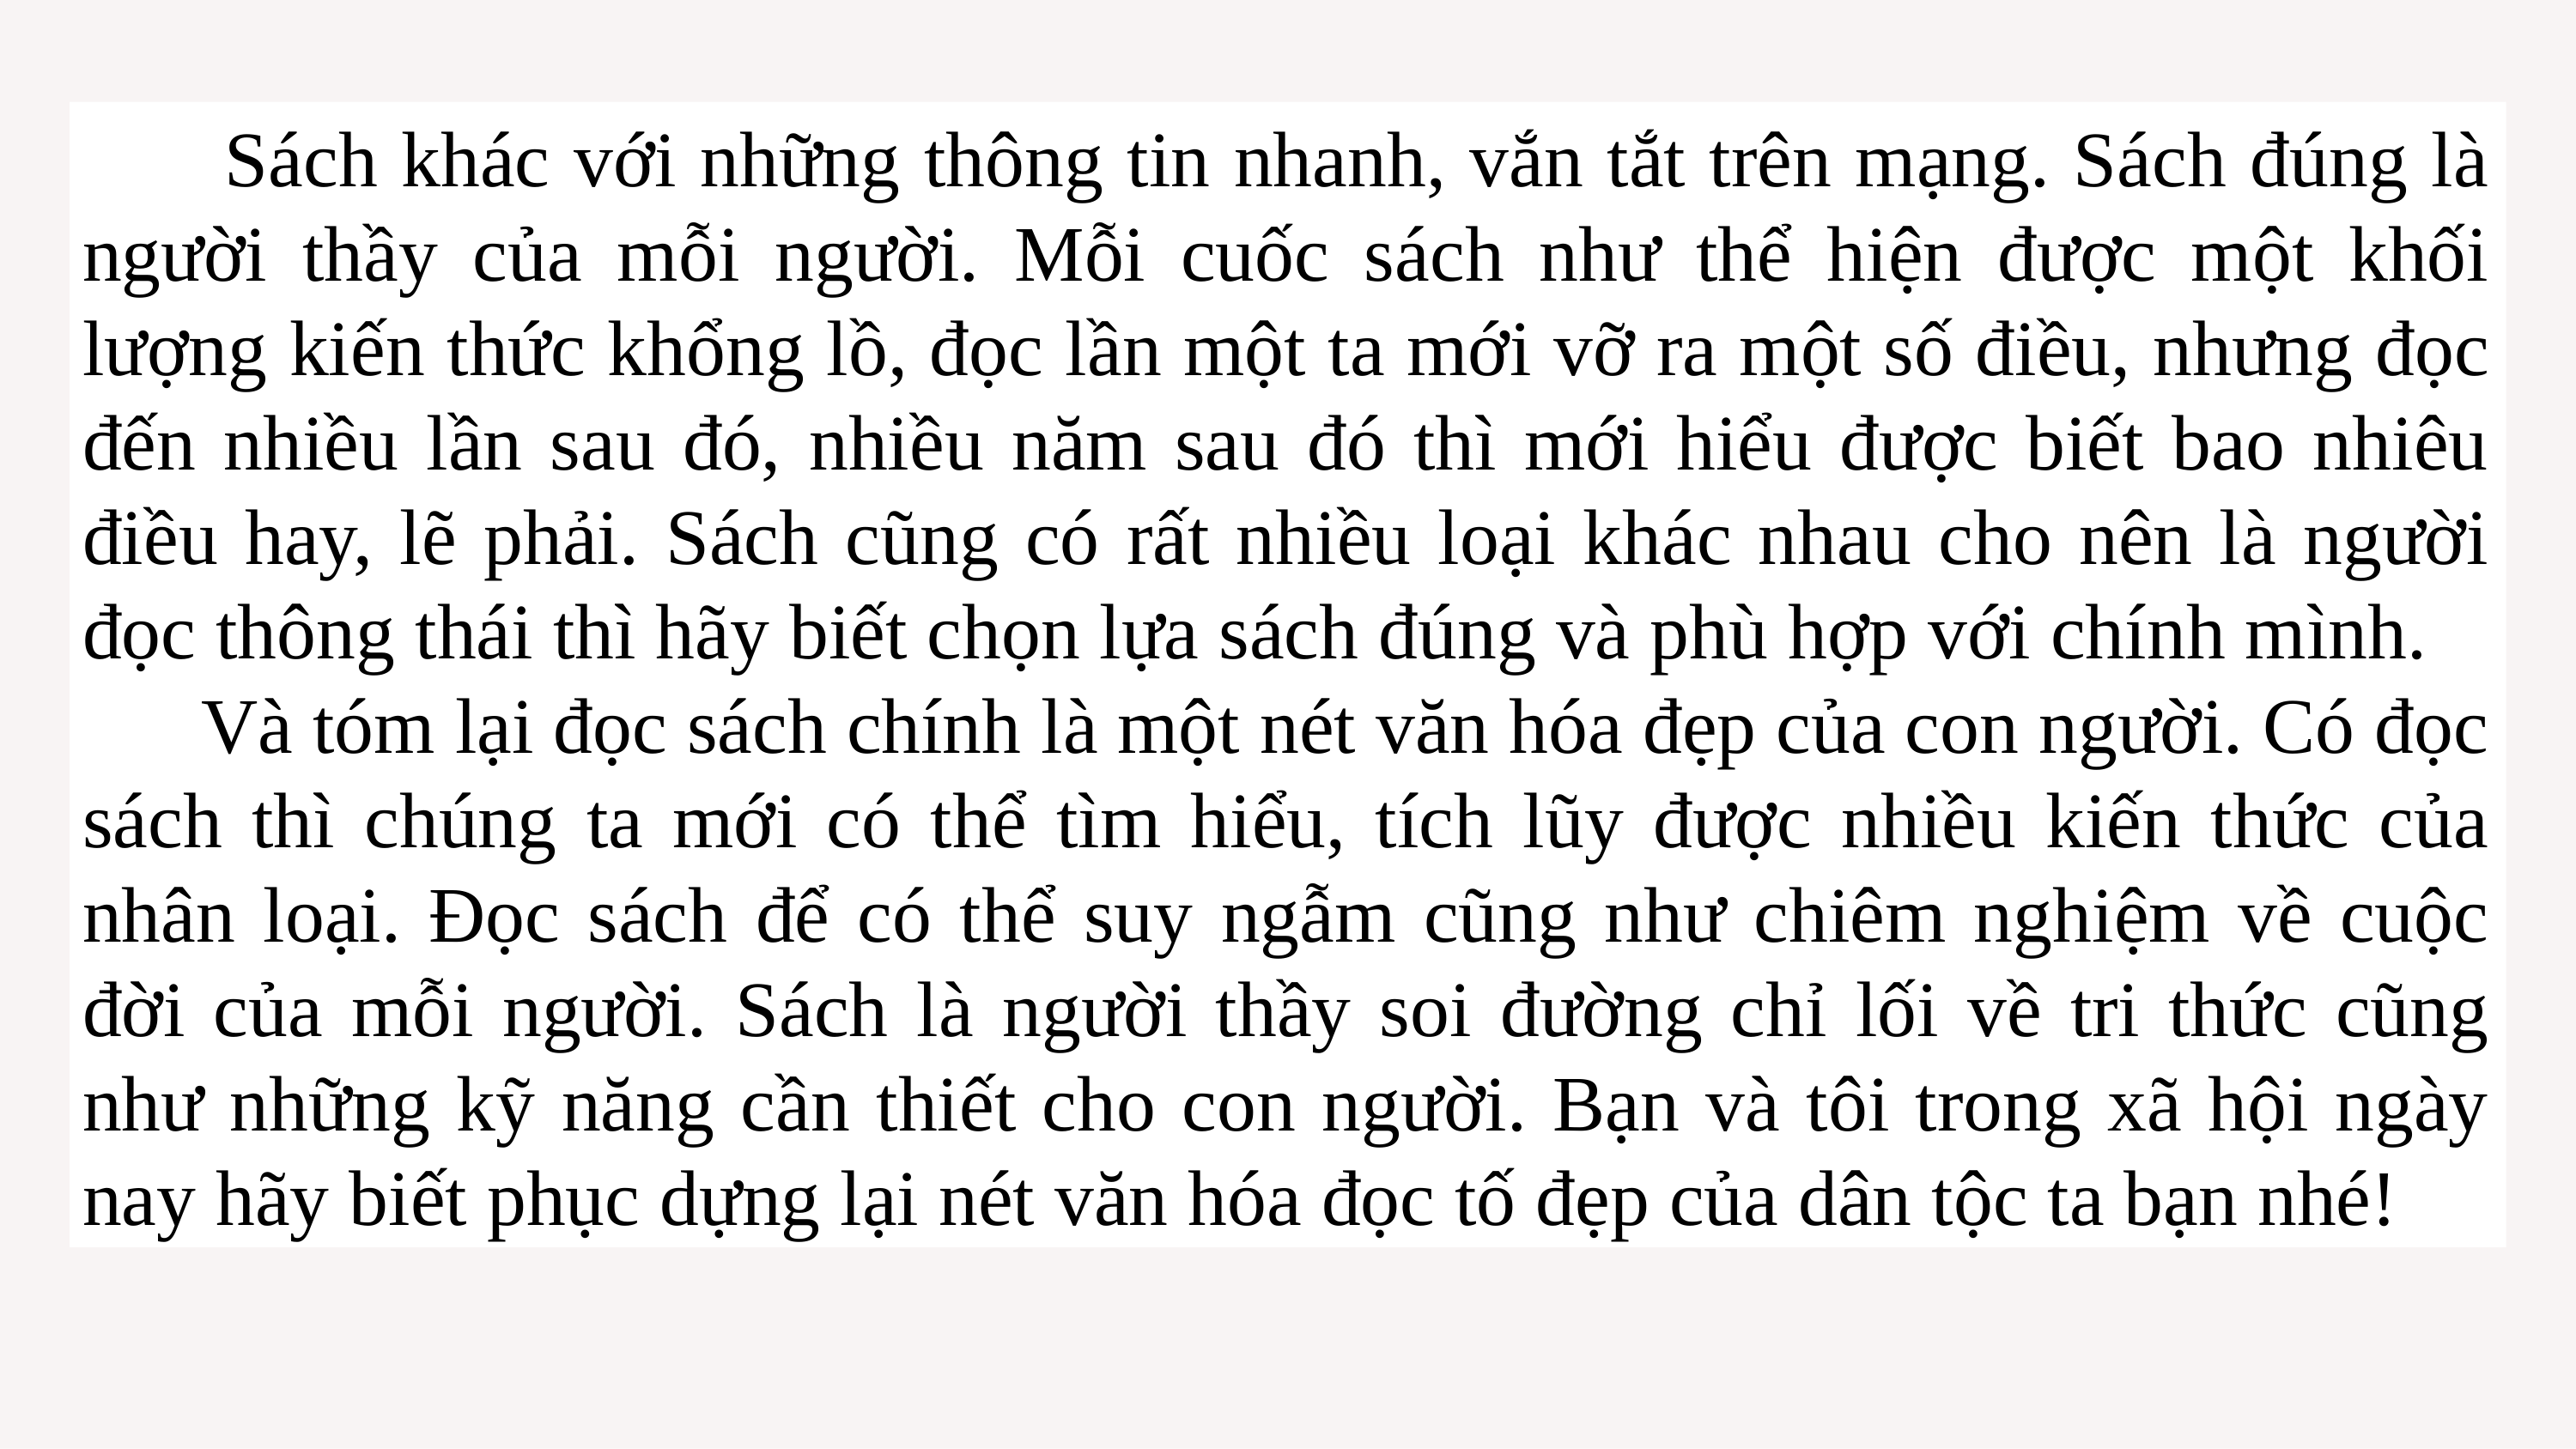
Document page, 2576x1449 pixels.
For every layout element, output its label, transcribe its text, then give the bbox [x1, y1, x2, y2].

text_box Sách khác với những thông tin nhanh, vắn tắt trên mạng. Sách đúng là người thầy của mỗi người. Mỗi cuốc sách như thể hiện được một khối lượng kiến thức khổng lồ, đọc lần một ta mới vỡ ra một số điều, nhưng đọc đến nhiều lần sau đó, nhiều năm sau đó thì mới hiểu được biết bao nhiêu điều hay, lẽ phải. Sách cũng có rất nhiều loại khác nhau cho nên là người đọc thông thái thì hãy biết chọn lựa sách đúng và phù hợp với chính mình. Và tóm lại đọc sách chính là một nét văn hóa đẹp của con người. Có đọc sách thì chúng ta mới có thể tìm hiểu, tích lũy được nhiều kiến thức của nhân loại. Đọc sách để có thể suy ngẫm cũng như chiêm nghiệm về cuộc đời của mỗi người. Sách là người thầy soi đường chỉ lối về tri thức cũng như những kỹ năng cần thiết cho con người. Bạn và tôi trong xã hội ngày nay hãy biết phục dựng lại nét văn hóa đọc tố đẹp của dân tộc ta bạn nhé! [70, 101, 2506, 1247]
